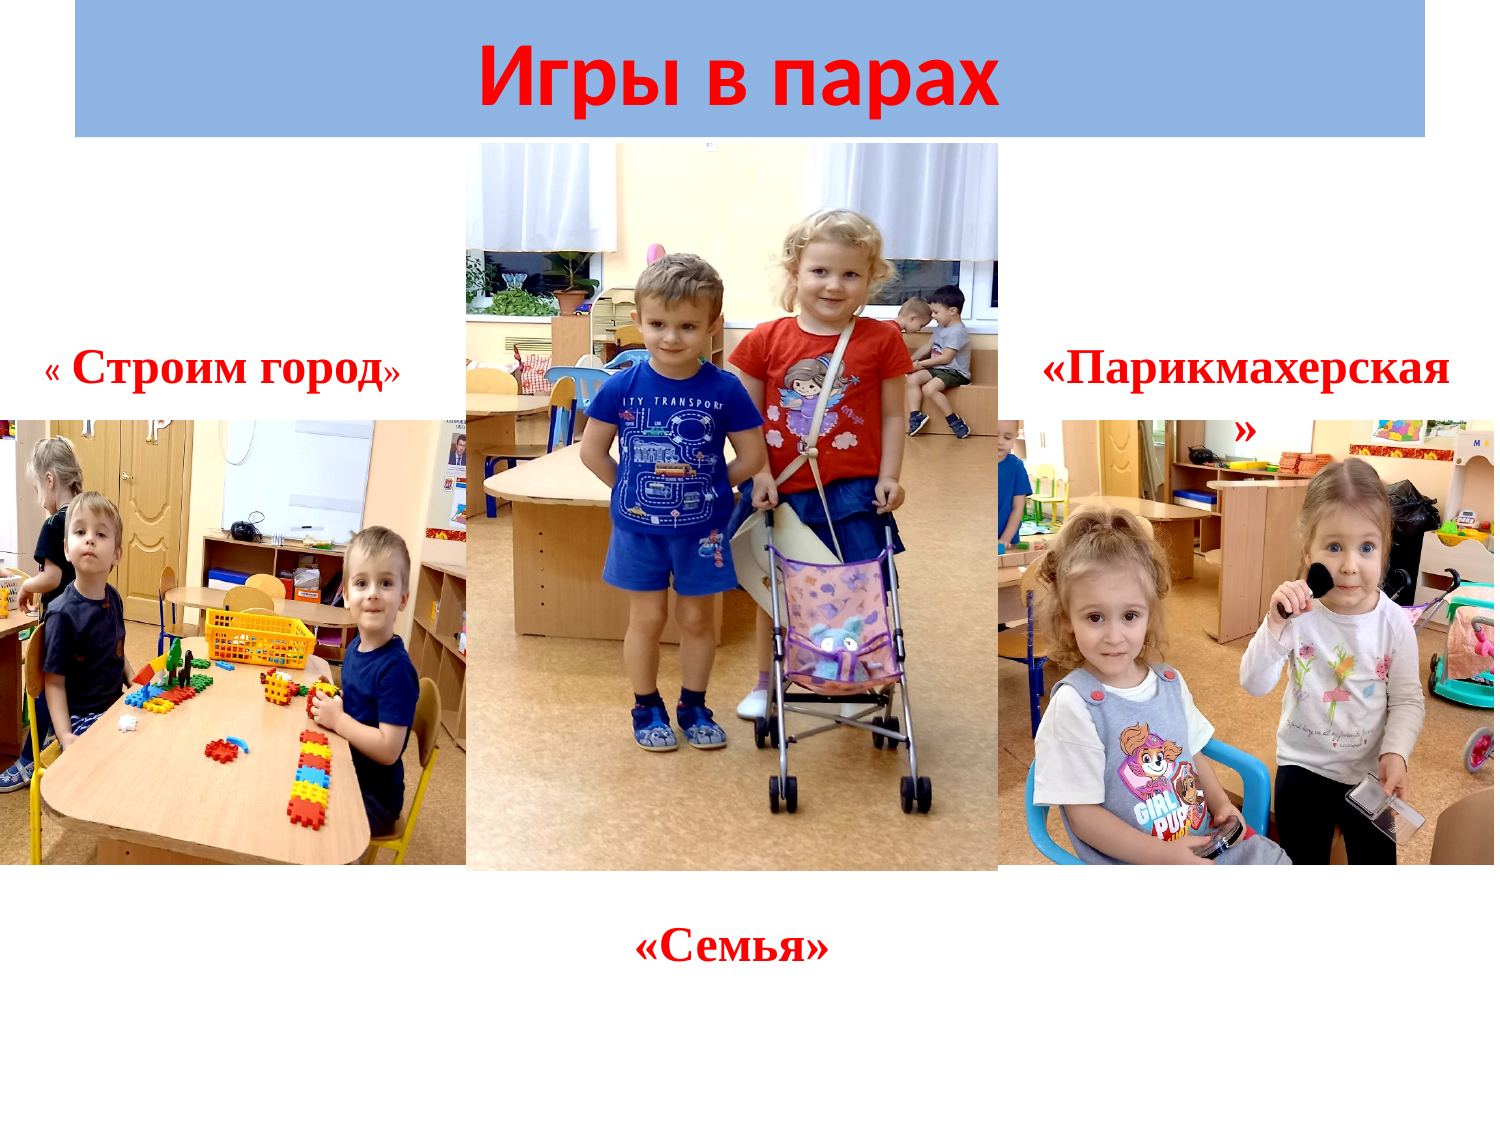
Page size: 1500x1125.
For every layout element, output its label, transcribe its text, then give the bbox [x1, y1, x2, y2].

title Игры в парах [75, 0, 1425, 138]
text_box « Строим город» [0, 326, 443, 401]
picture [0, 143, 1494, 872]
text_box «Семья» [466, 904, 998, 980]
text_box «Парикмахерская» [1021, 326, 1470, 419]
